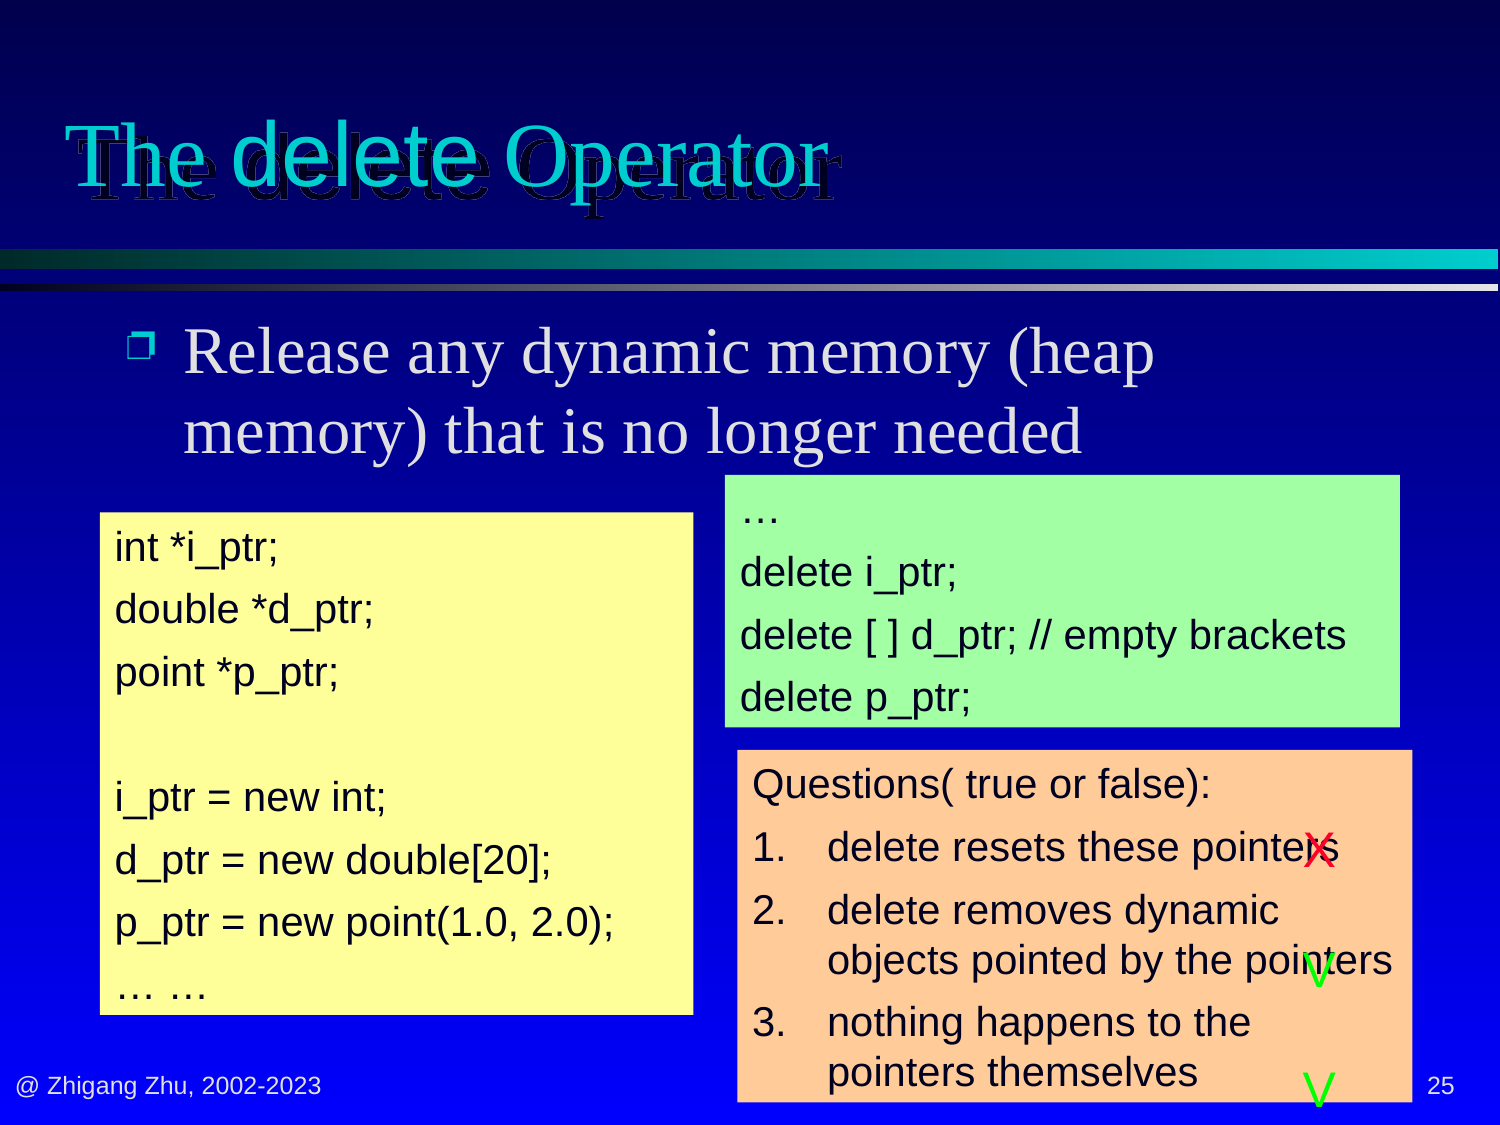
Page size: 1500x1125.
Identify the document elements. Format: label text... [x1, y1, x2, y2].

text_box … delete i_ptr; delete [ ] d_ptr; // empty brackets delete p_ptr; [724, 474, 1400, 728]
text_box X V V [1287, 810, 1351, 1125]
title The delete Operator [49, 55, 1326, 245]
text_box Questions( true or false): delete resets these pointers delete removes dynamic objects pointed by the pointers nothing happens to the pointers themselves [737, 749, 1413, 1103]
text_box int *i_ptr; double *d_ptr; point *p_ptr; i_ptr = new int; d_ptr = new double[20]; p_ptr = new point(1.0, 2.0); … … [99, 512, 694, 1015]
list Release any dynamic memory (heap memory) that is no longer needed [111, 299, 1388, 976]
